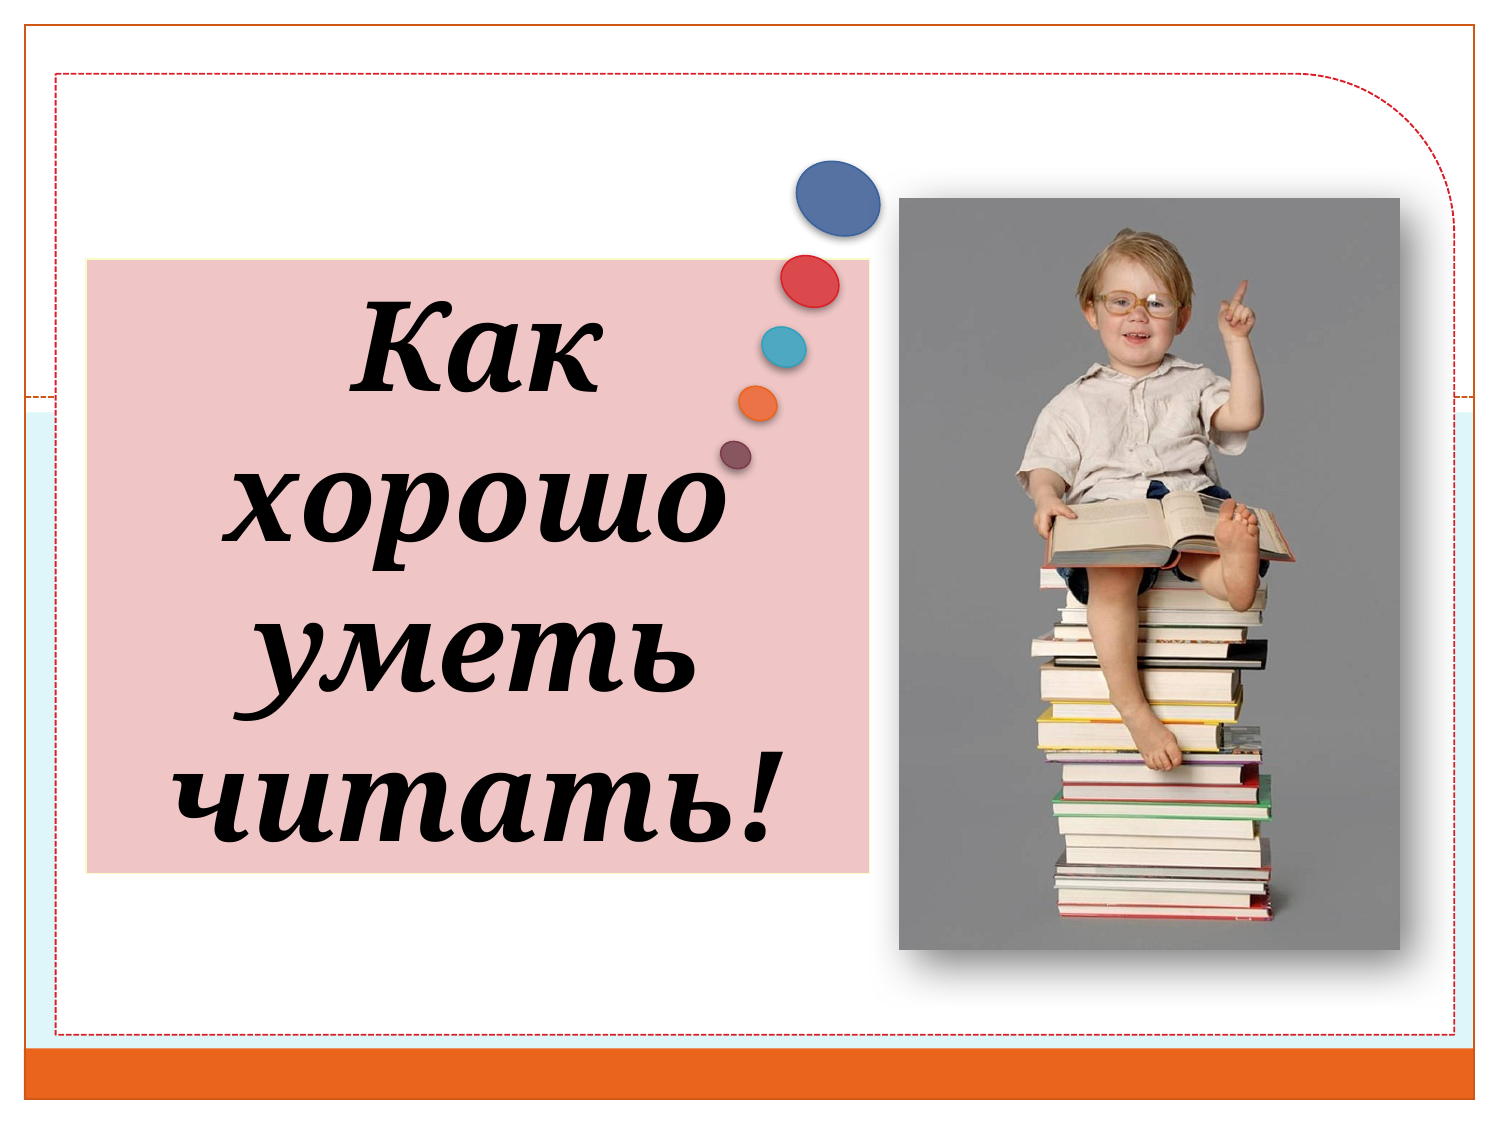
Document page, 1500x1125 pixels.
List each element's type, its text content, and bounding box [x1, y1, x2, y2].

picture [899, 198, 1400, 951]
text_box Как хорошо уметь читать! [85, 258, 870, 874]
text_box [617, 266, 892, 354]
text_box [54, 72, 1456, 1036]
